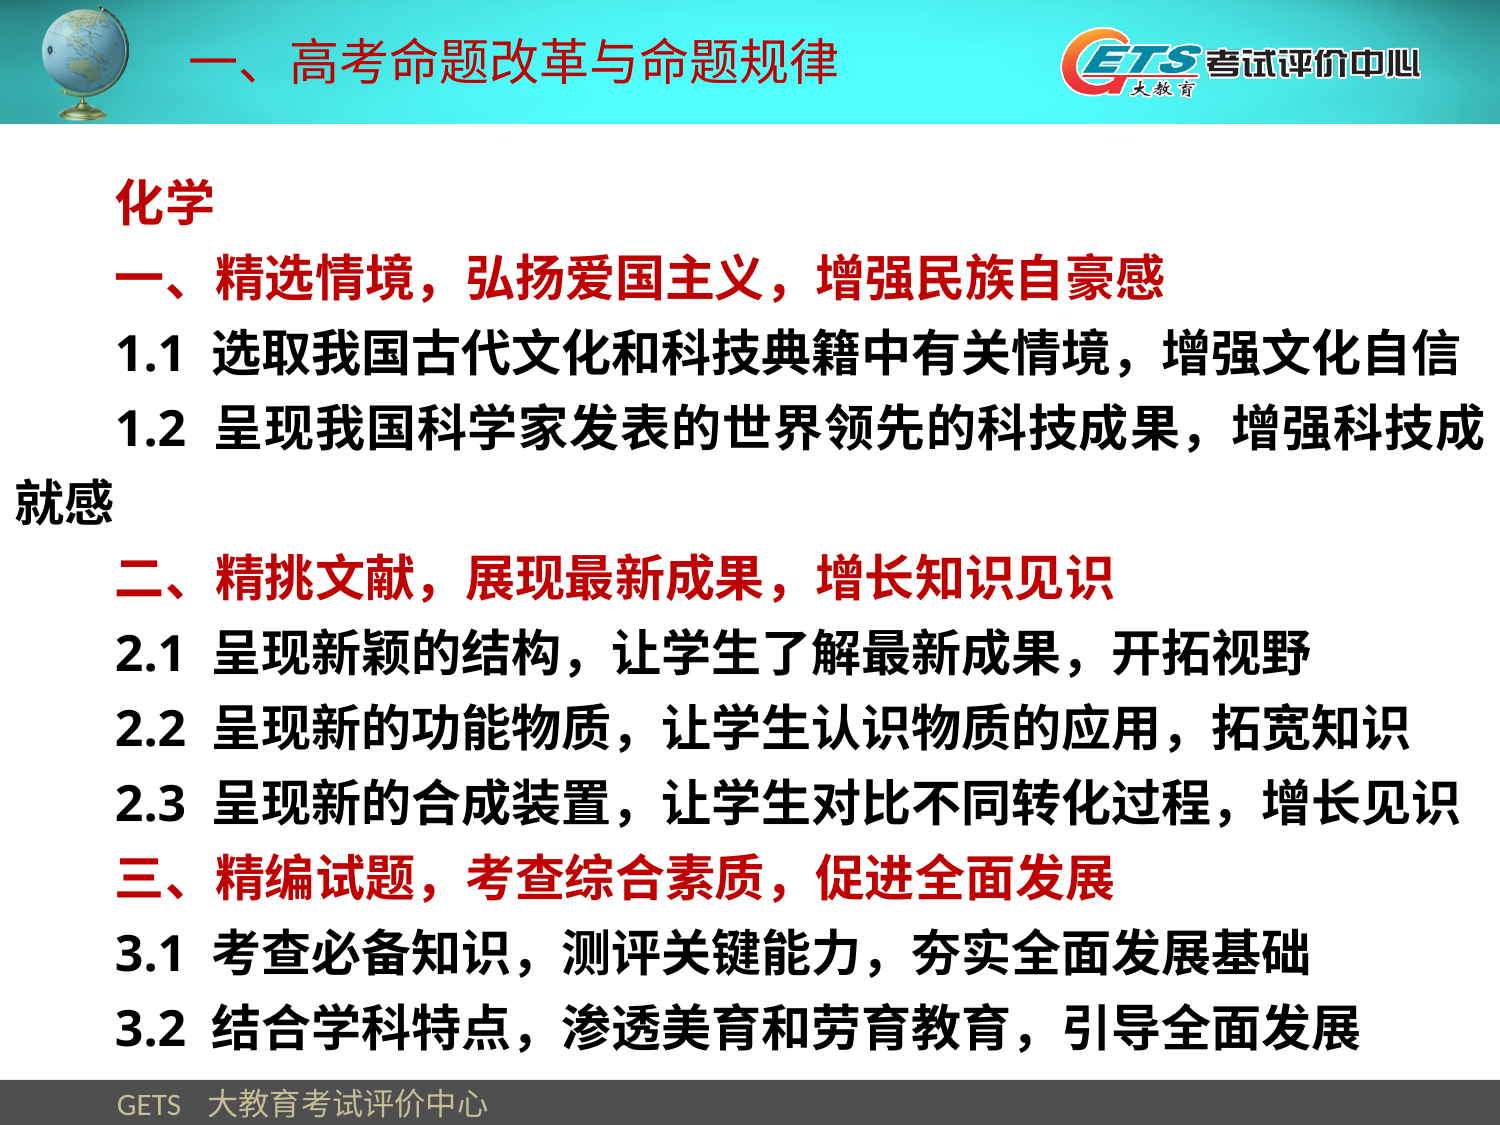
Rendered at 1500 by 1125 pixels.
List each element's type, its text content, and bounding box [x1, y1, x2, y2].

text_box 一、高考命题改革与命题规律 [148, 18, 880, 102]
picture [0, 0, 1500, 124]
text_box 化学 一、精选情境，弘扬爱国主义，增强民族自豪感 1.1 选取我国古代文化和科技典籍中有关情境，增强文化自信 1.2 呈现我国科学家发表的世界领先的科技成果，增强科技成就感 二、精挑文献，展现最新成果，增长知识见识 2.1 呈现新颖的结构，让学生了解最新成果，开拓视野 2.2 呈现新的功能物质，让学生认识物质的应用，拓宽知识 2.3 呈现新的合成装置，让学生对比不同转化过程，增长见识 三、精编试题，考查综合素质，促进全面发展 3.1 考查必备知识，测评关键能力，夯实全面发展基础 3.2 结合学科特点，渗透美育和劳育教育，引导全面发展 [0, 148, 1500, 1064]
